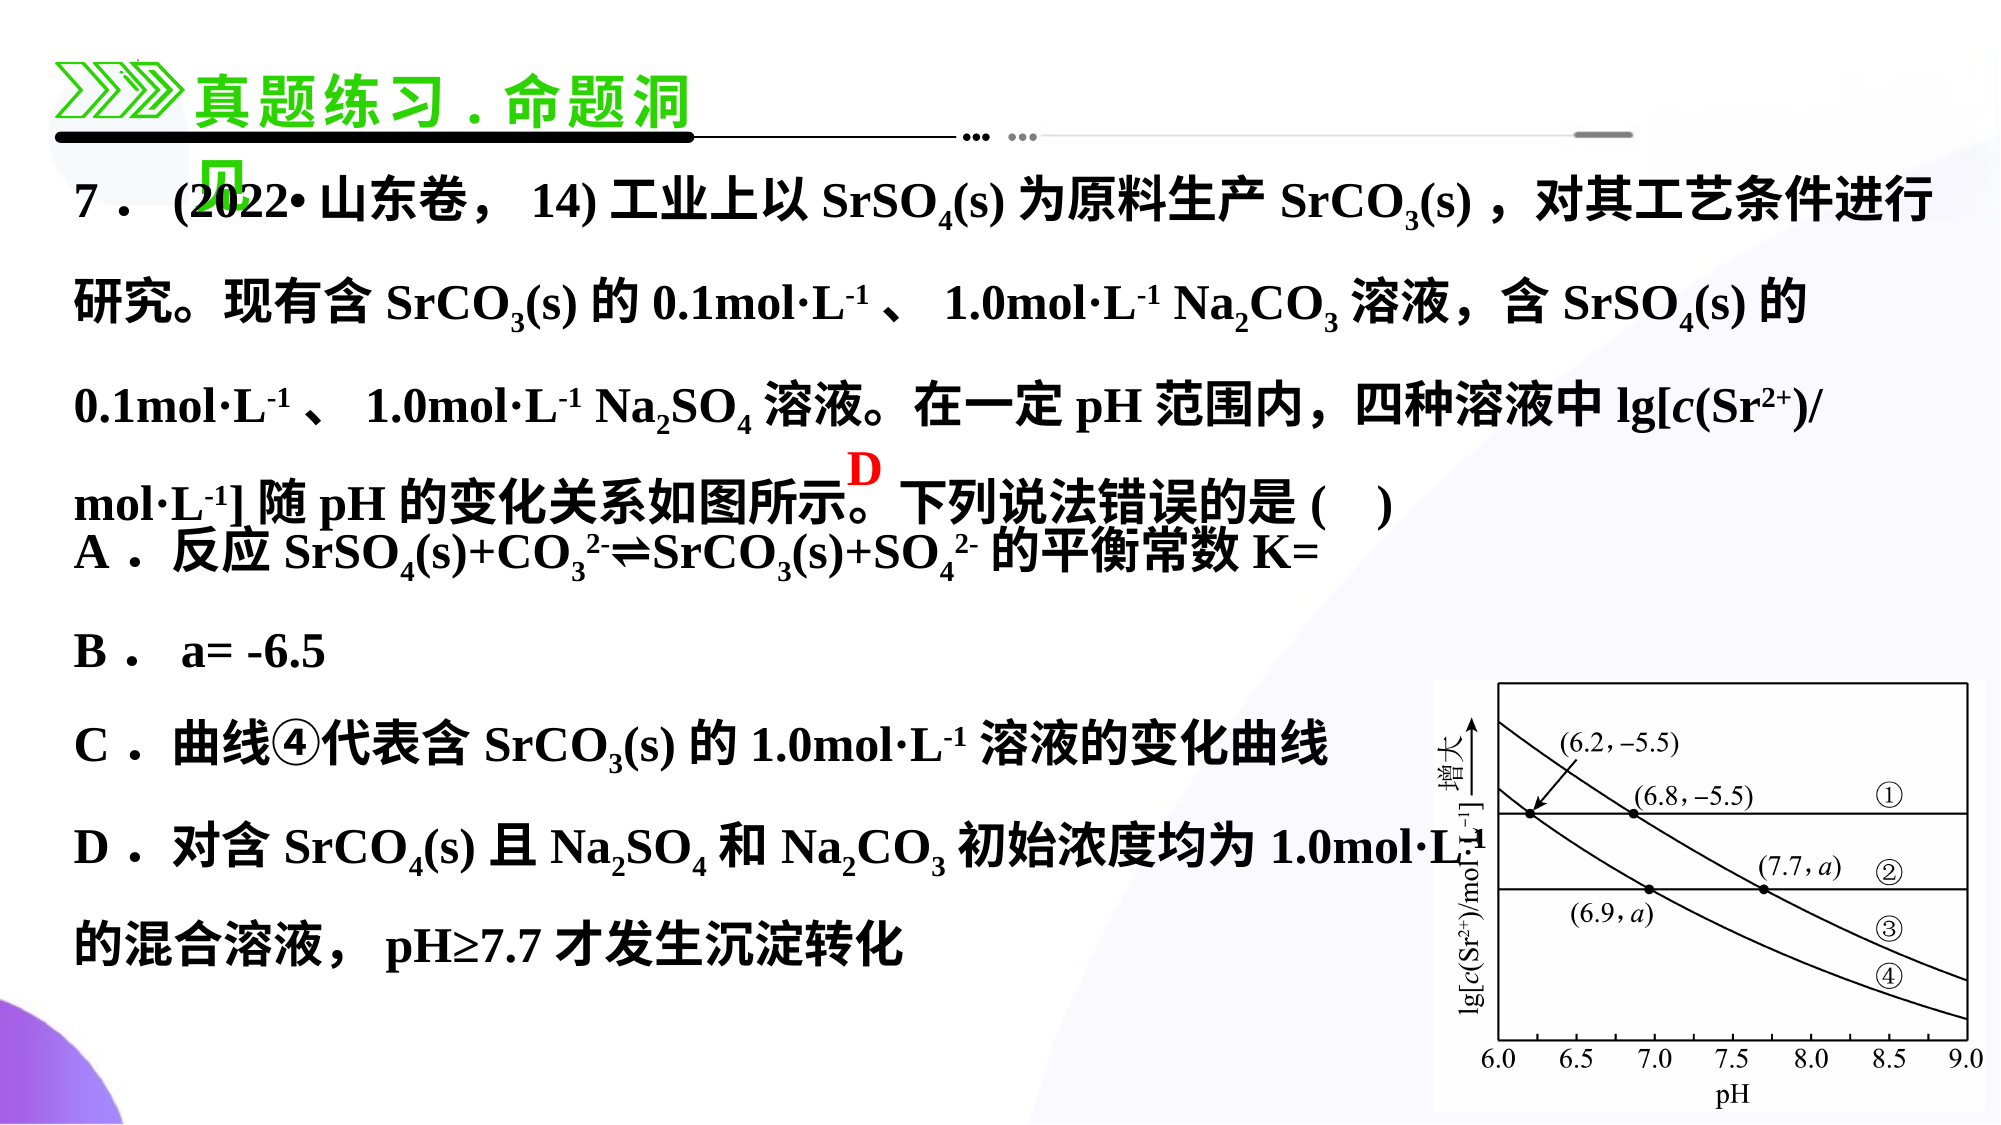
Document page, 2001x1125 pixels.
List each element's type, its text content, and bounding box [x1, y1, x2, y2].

picture [0, 0, 2001, 1125]
text_box 7．(2022•山东卷，14)工业上以SrSO4(s)为原料生产SrCO3(s)，对其工艺条件进行研究。现有含SrCO3(s)的0.1mol·L-1、1.0mol·L-1 Na2CO3溶液，含SrSO4(s)的0.1mol·L-1、1.0mol·L-1 Na2SO4溶液。在一定pH范围内，四种溶液中lg[c(Sr2+)/mol·L-1]随pH的变化关系如图所示。下列说法错误的是( ) [58, 125, 1959, 538]
text_box D [787, 407, 942, 549]
